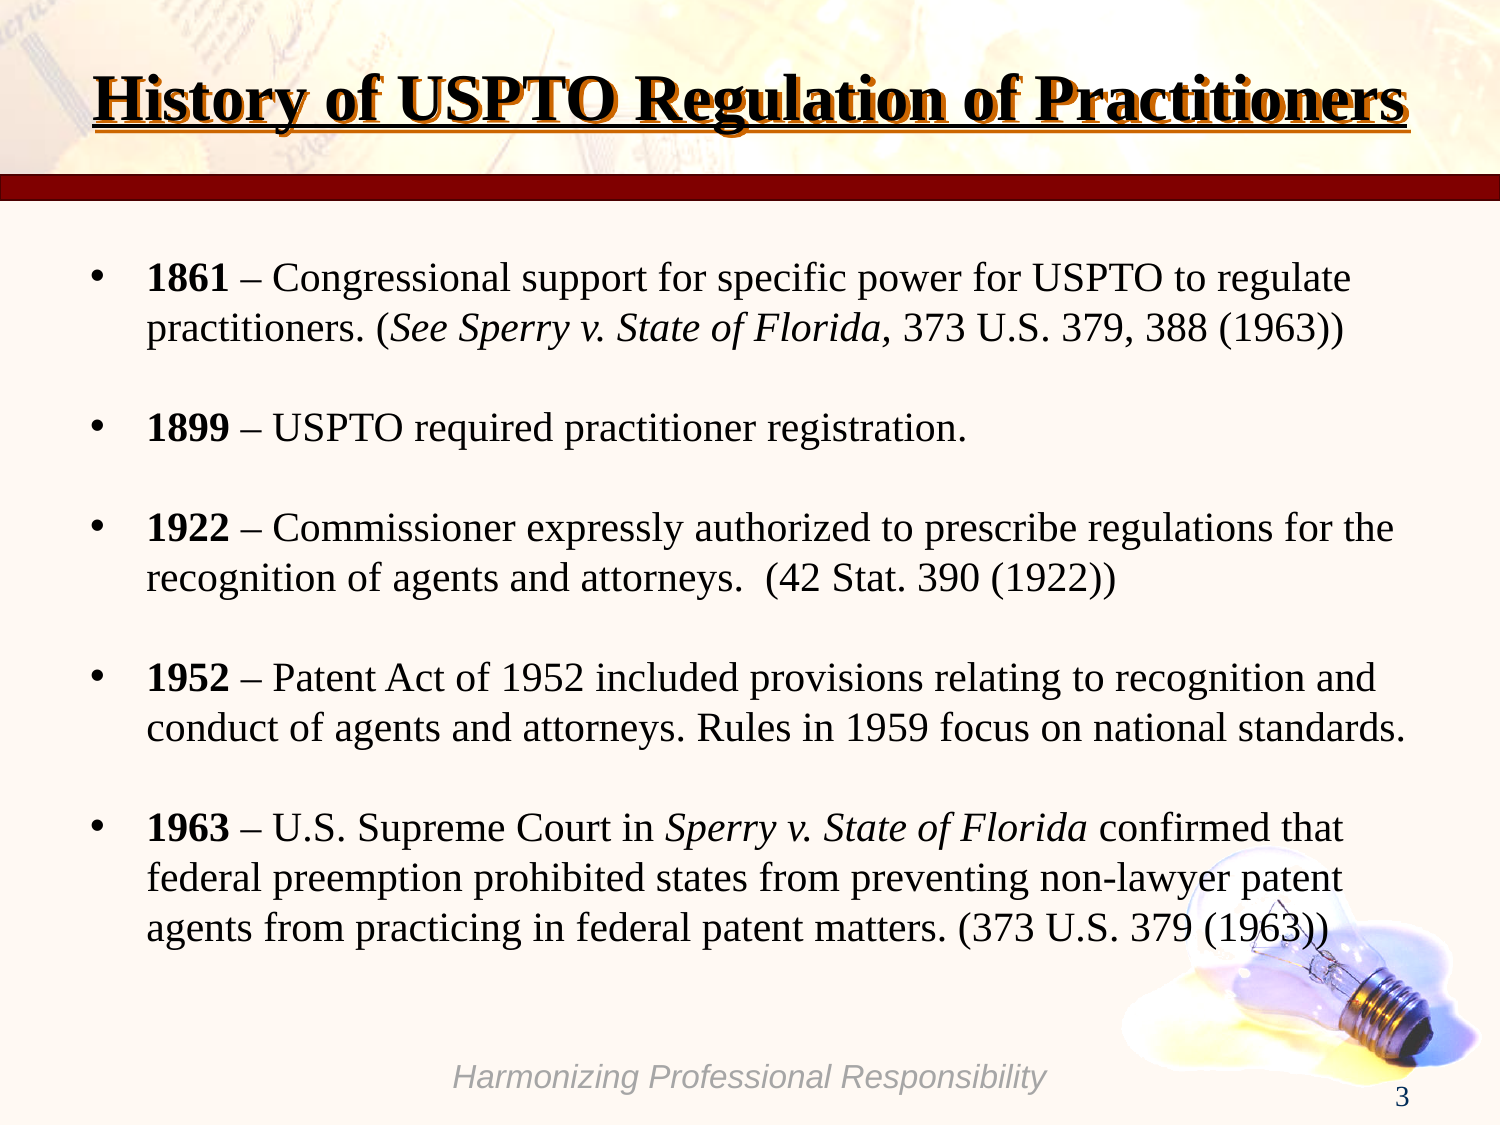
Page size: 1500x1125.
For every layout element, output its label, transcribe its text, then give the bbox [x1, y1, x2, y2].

slide_number 3 [1074, 1069, 1425, 1110]
title History of USPTO Regulation of Practitioners [50, 37, 1450, 150]
list 1861 – Congressional support for specific power for USPTO to regulate practitioners. (See Sperry v. State of Florida, 373 U.S. 379, 388 (1963)) 1899 – USPTO required practitioner registration. 1922 – Commissioner expressly authorized to prescribe regulations for the recognition of agents and attorneys. (42 Stat. 390 (1922)) 1952 – Patent Act of 1952 included provisions relating to recognition and conduct of agents and attorneys. Rules in 1959 focus on national standards. 1963 – U.S. Supreme Court in Sperry v. State of Florida confirmed that federal preemption prohibited states from preventing non-lawyer patent agents from practicing in federal patent matters. (373 U.S. 379 (1963)) [75, 212, 1425, 1037]
